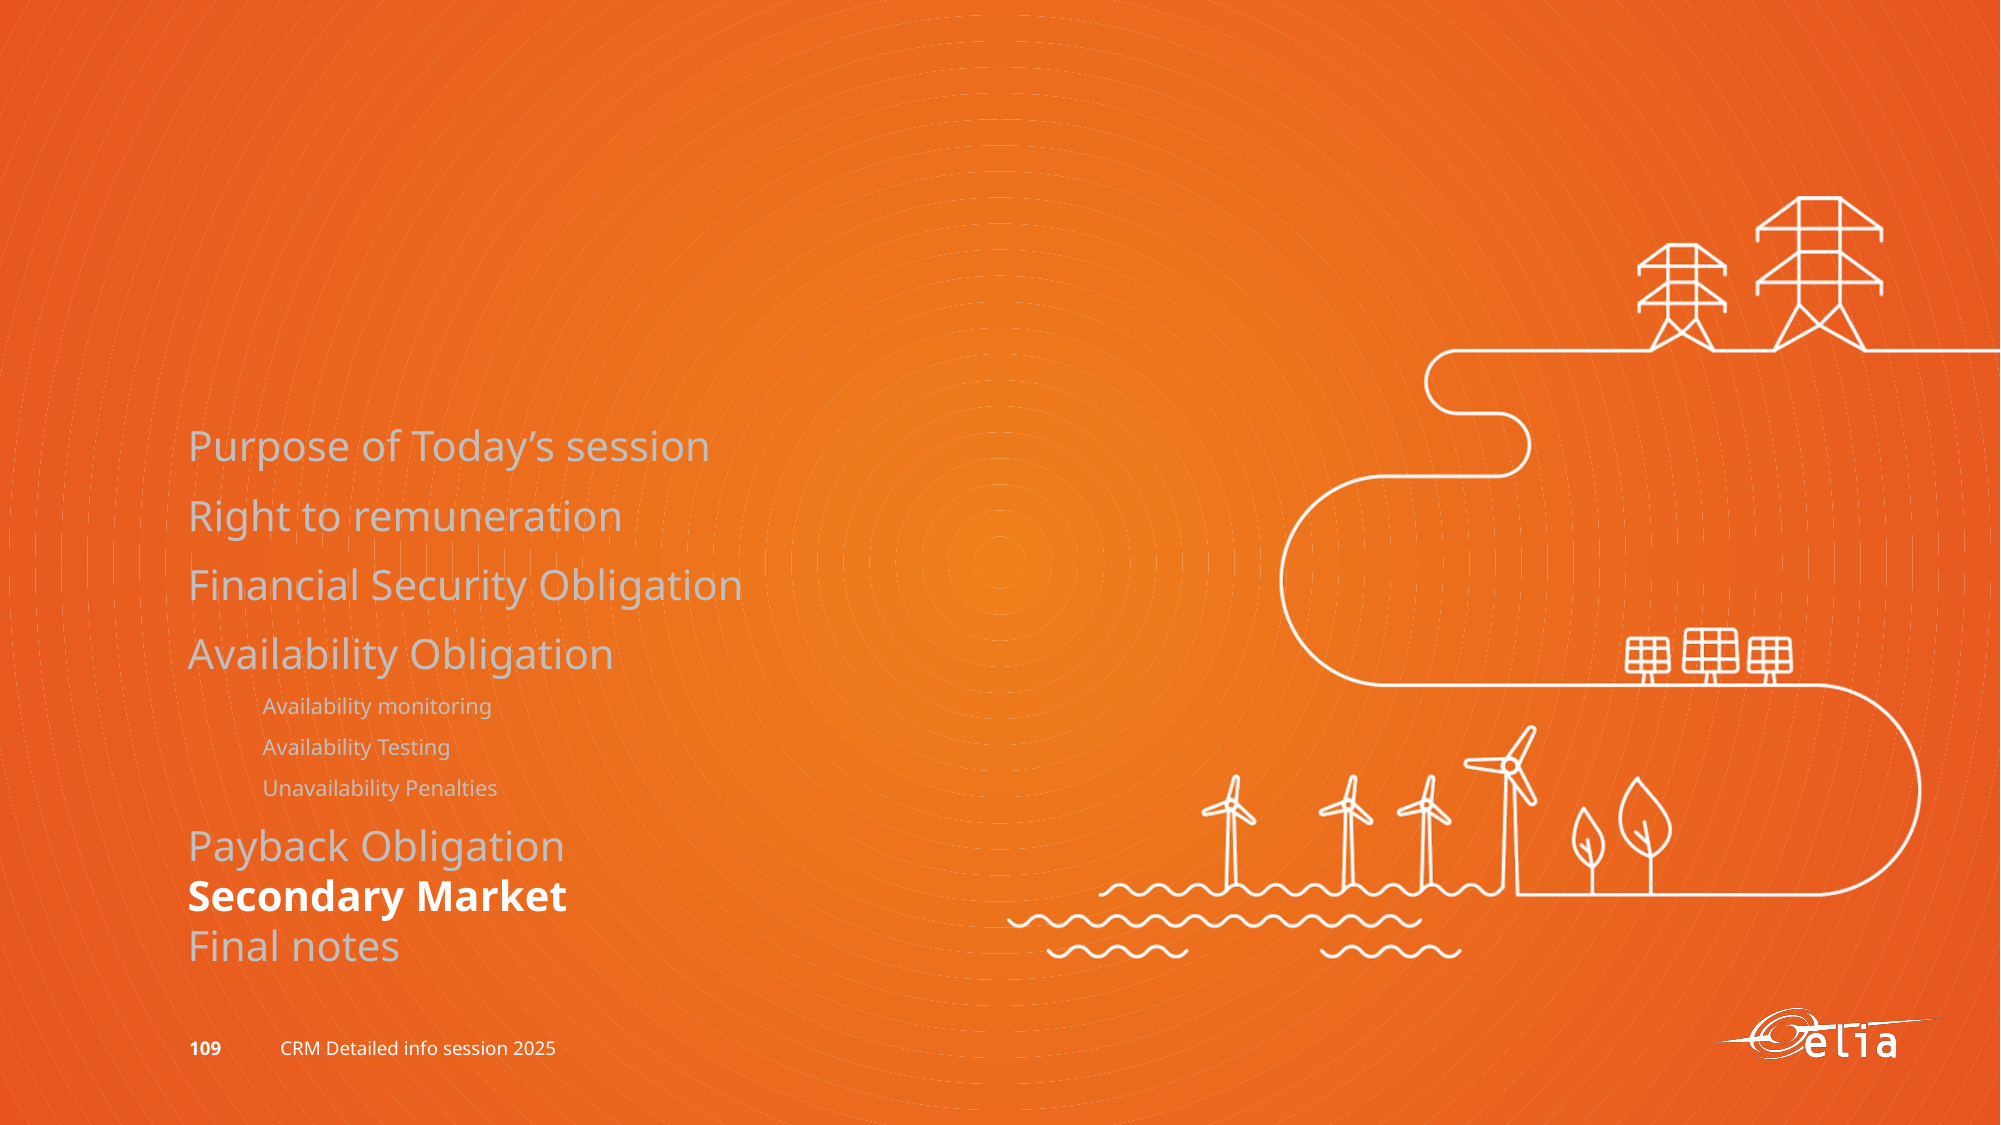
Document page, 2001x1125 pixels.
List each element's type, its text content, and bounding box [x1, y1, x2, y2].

footer CRM Detailed info session 2025 [280, 1036, 1108, 1060]
slide_number 109 [162, 1036, 222, 1060]
picture [0, 0, 2000, 1125]
text_box Purpose of Today’s session Right to remuneration Financial Security Obligation Availability Obligation Availability monitoring Availability Testing Unavailability Penalties Payback Obligation Secondary Market Final notes [187, 749, 1077, 971]
